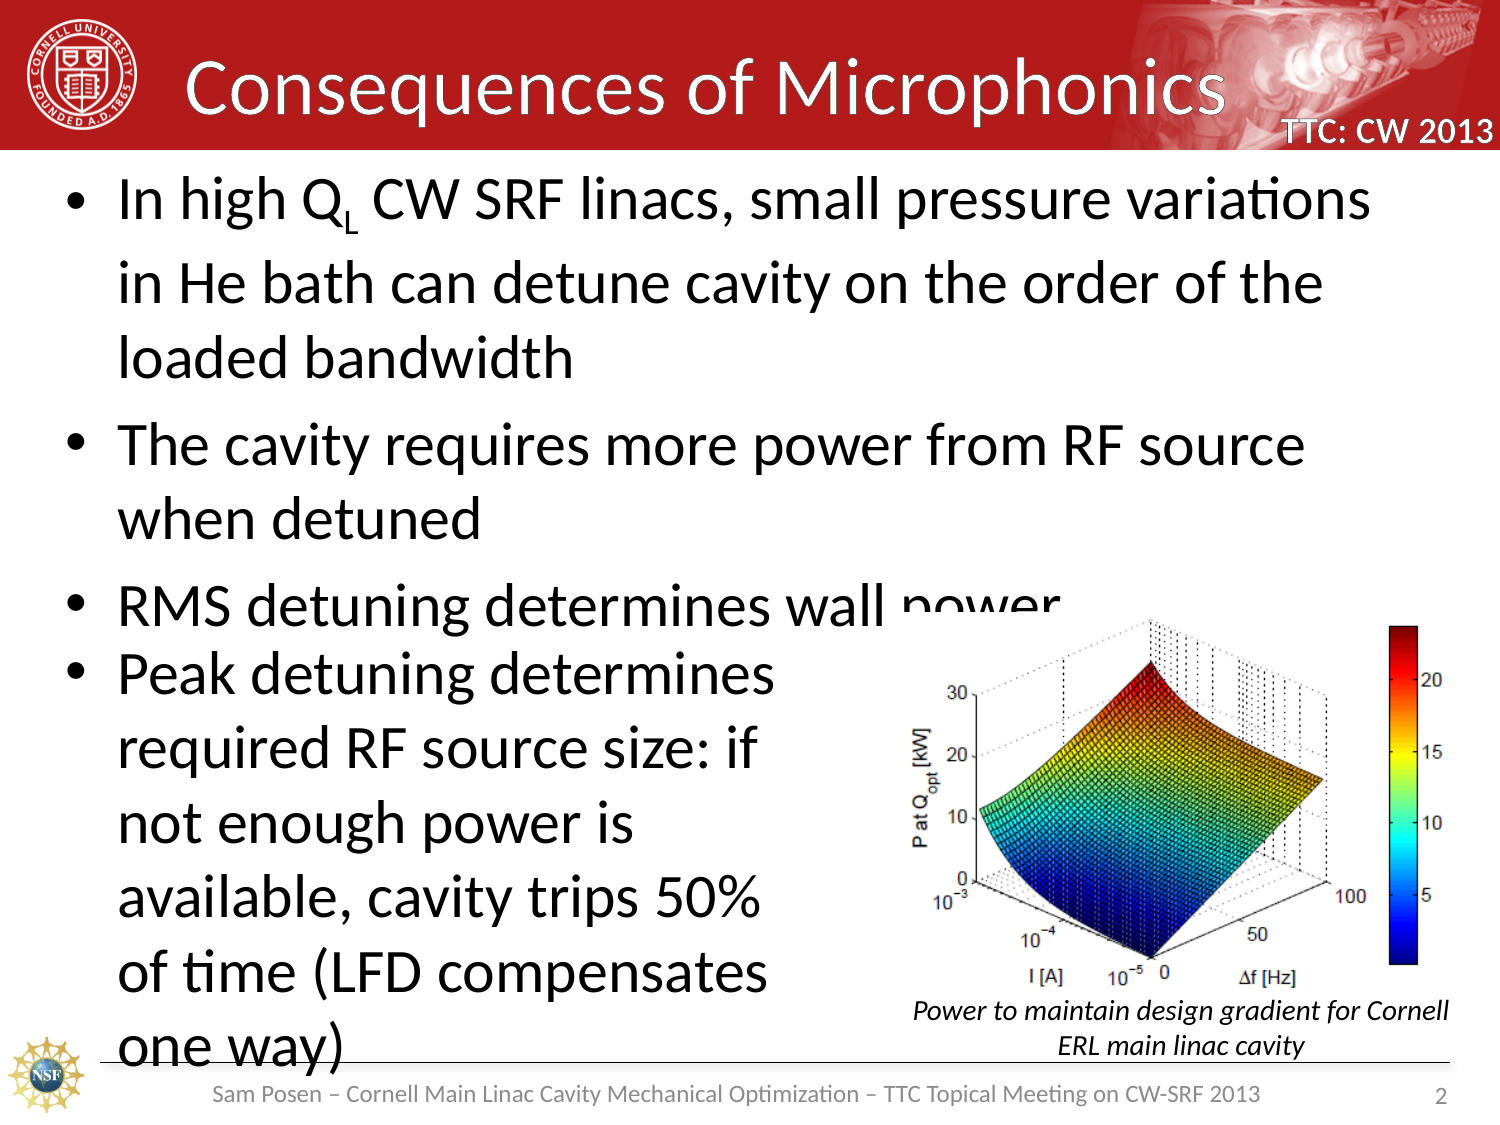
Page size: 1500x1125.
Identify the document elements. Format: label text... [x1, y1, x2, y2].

text_box Power to maintain design gradient for Cornell ERL main linac cavity [874, 983, 1488, 1069]
title Consequences of Microphonics [137, 12, 1275, 149]
slide_number 2 [1387, 1065, 1463, 1125]
picture [899, 612, 1476, 994]
picture [8, 1037, 84, 1113]
text_box Peak detuning determines required RF source size: if not enough power is available, cavity trips 50% of time (LFD compensates one way) [50, 624, 838, 1088]
footer Sam Posen – Cornell Main Linac Cavity Mechanical Optimization – TTC Topical Meeting on CW-SRF 2013 [99, 1062, 1375, 1123]
list In high QL CW SRF linacs, small pressure variations in He bath can detune cavity on the order of the loaded bandwidth The cavity requires more power from RF source when detuned RMS detuning determines wall power [50, 149, 1438, 650]
picture [0, 0, 1500, 150]
